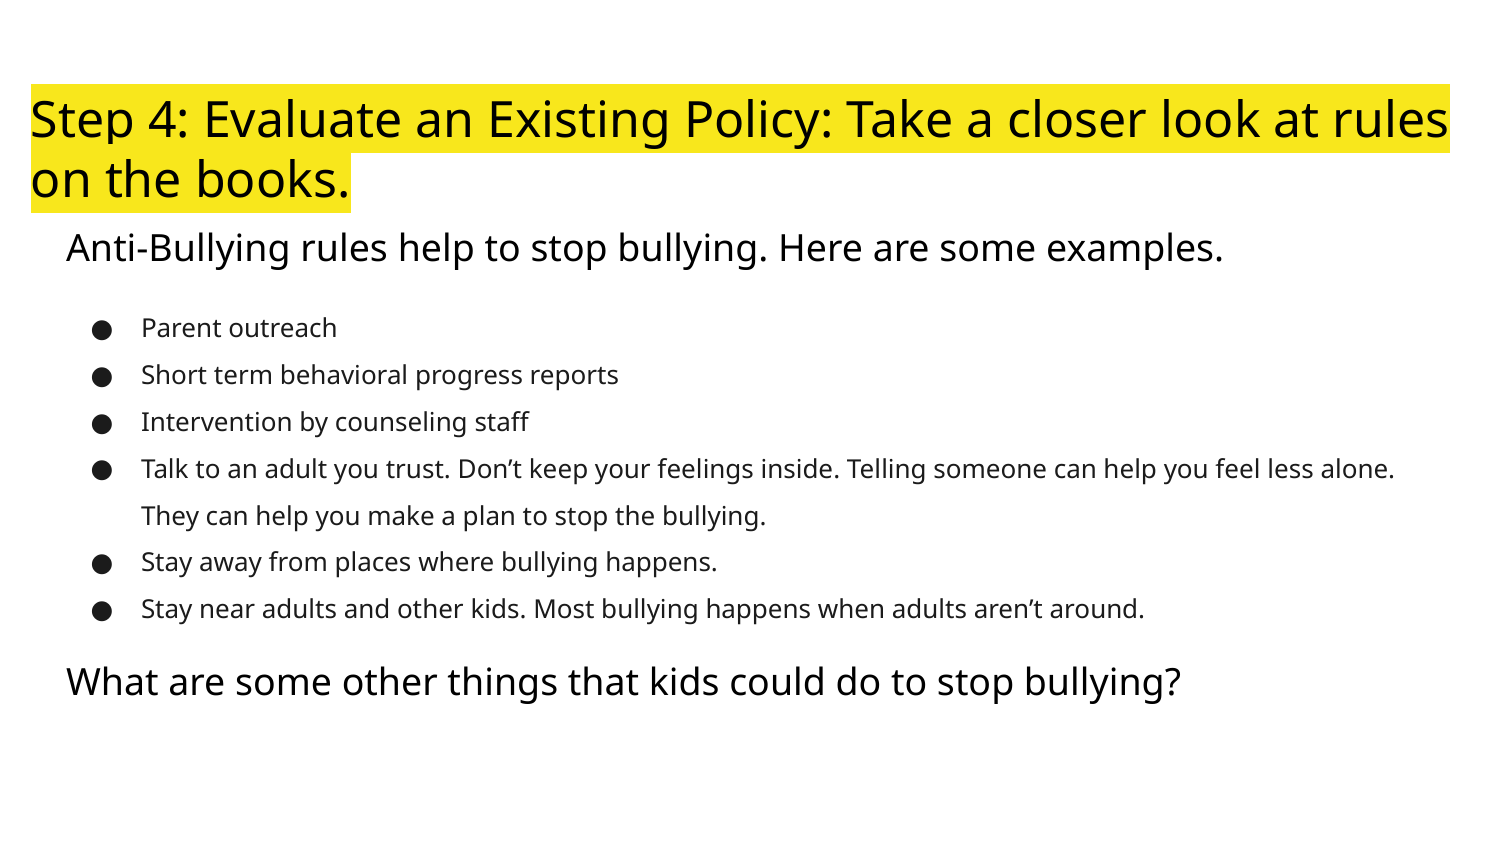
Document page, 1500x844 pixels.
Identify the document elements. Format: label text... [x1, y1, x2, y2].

list Anti-Bullying rules help to stop bullying. Here are some examples. Parent outreach Short term behavioral progress reports Intervention by counseling staff Talk to an adult you trust. Don’t keep your feelings inside. Telling someone can help you feel less alone. They can help you make a plan to stop the bullying. Stay away from places where bullying happens. Stay near adults and other kids. Most bullying happens when adults aren’t around. What are some other things that kids could do to stop bullying? [51, 202, 1449, 750]
title Step 4: Evaluate an Existing Policy: Take a closer look at rules on the books. [15, 72, 1488, 167]
